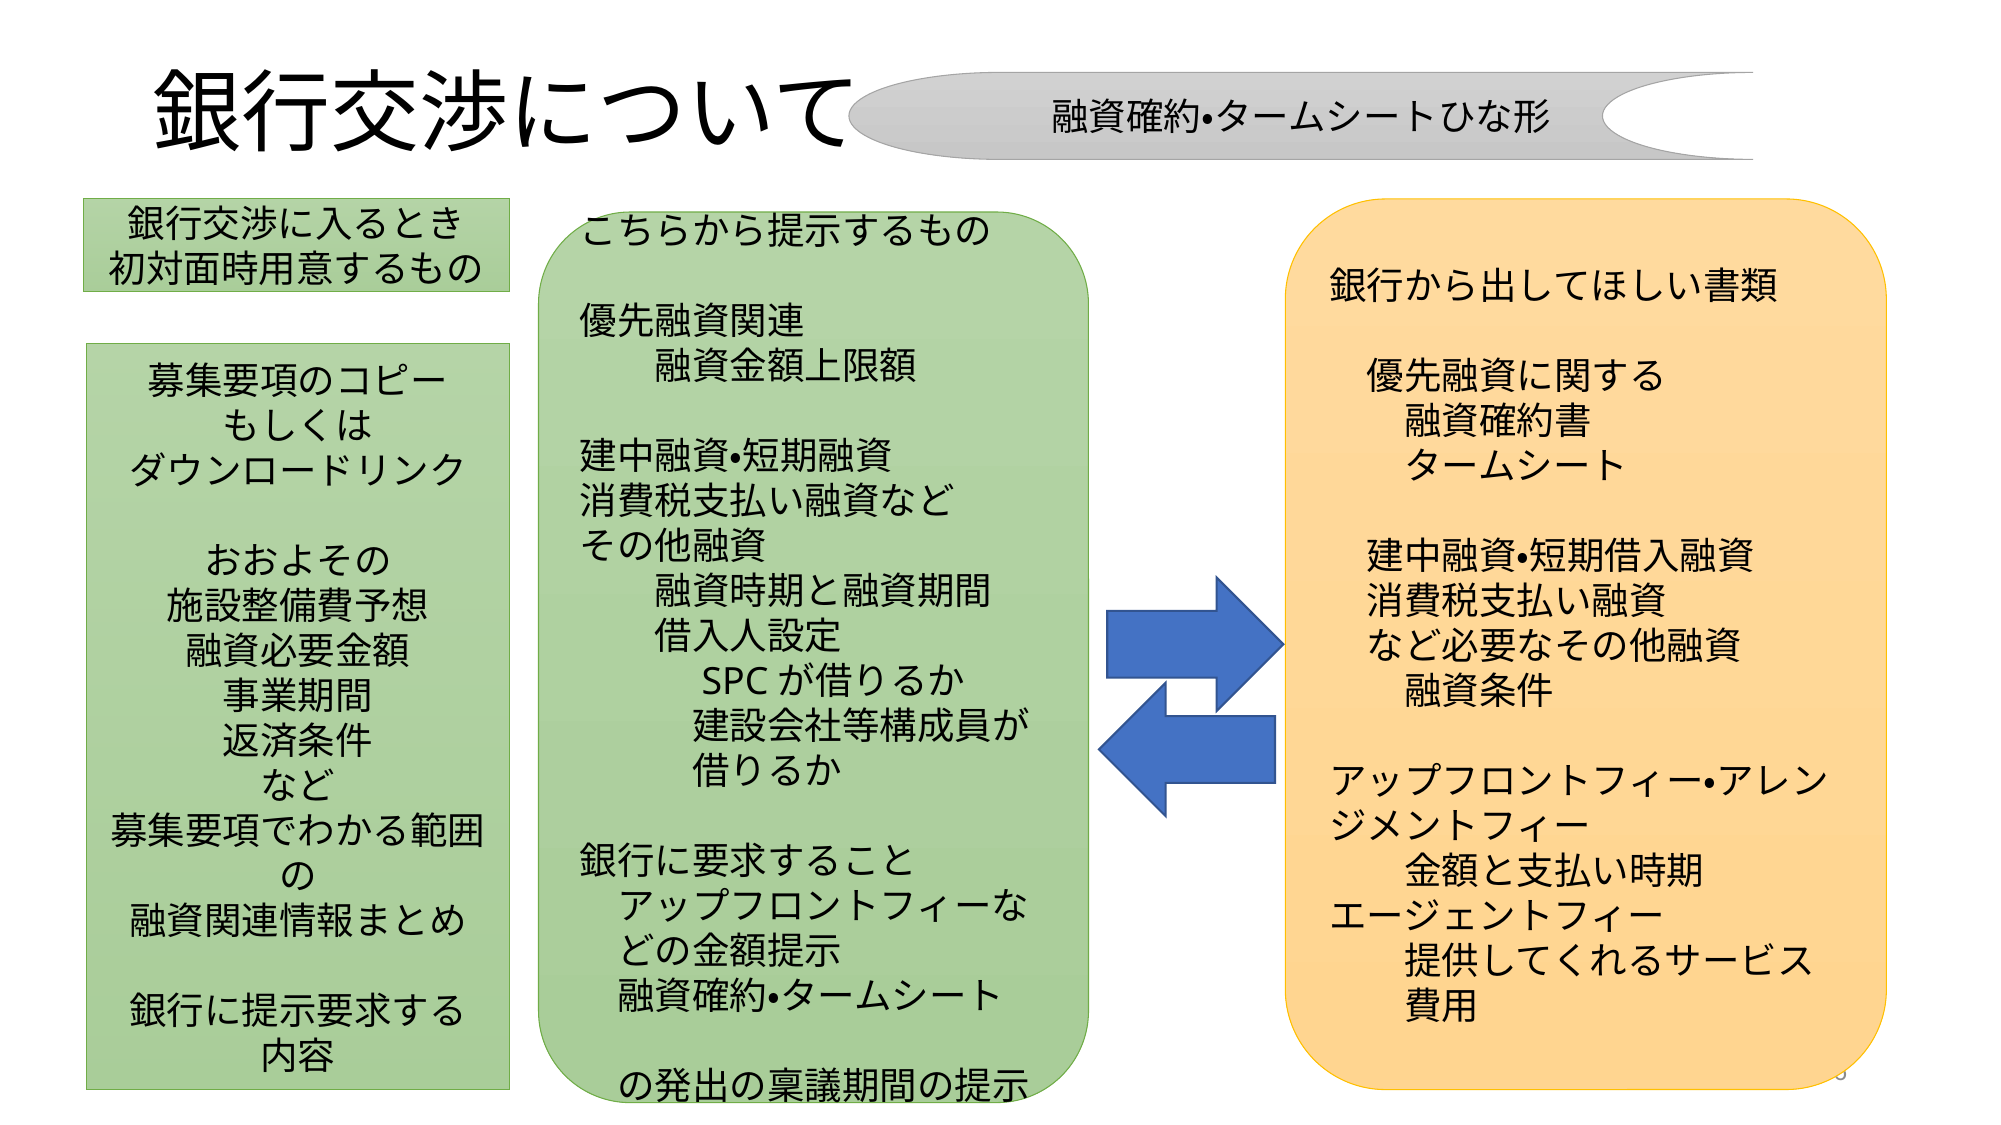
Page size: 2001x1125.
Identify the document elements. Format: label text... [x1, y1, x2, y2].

text_box 募集要項のコピー もしくは ダウンロードリンク おおよその 施設整備費予想 融資必要金額 事業期間 返済条件 など 募集要項でわかる範囲 の 融資関連情報まとめ 銀行に提示要求する 内容 [86, 343, 510, 1090]
text_box 銀行交渉に入るとき 初対面時用意するもの [83, 198, 510, 292]
text_box [1097, 680, 1277, 819]
text_box 銀行から出してほしい書類 優先融資に関する 融資確約書 タームシート 建中融資・短期借入融資 消費税支払い融資 など必要なその他融資 融資条件 アップフロントフィー・アレンジメントフィー 金額と支払い時期 エージェントフィー 提供してくれるサービス 費用 [1284, 198, 1887, 1091]
title 銀行交渉について [137, 59, 1863, 172]
text_box こちらから提示するもの 優先融資関連 融資金額上限額 建中融資・短期融資 消費税支払い融資など その他融資 融資時期と融資期間 借入人設定 SPCが借りるか 建設会社等構成員が 借りるか 銀行に要求すること アップフロントフィーな どの金額提示 融資確約・タームシート の発出の稟議期間の提示 [537, 211, 1090, 1104]
text_box [1106, 575, 1285, 714]
text_box 融資確約・タームシートひな形 [848, 71, 1754, 160]
slide_number 16 [1412, 1056, 1863, 1103]
